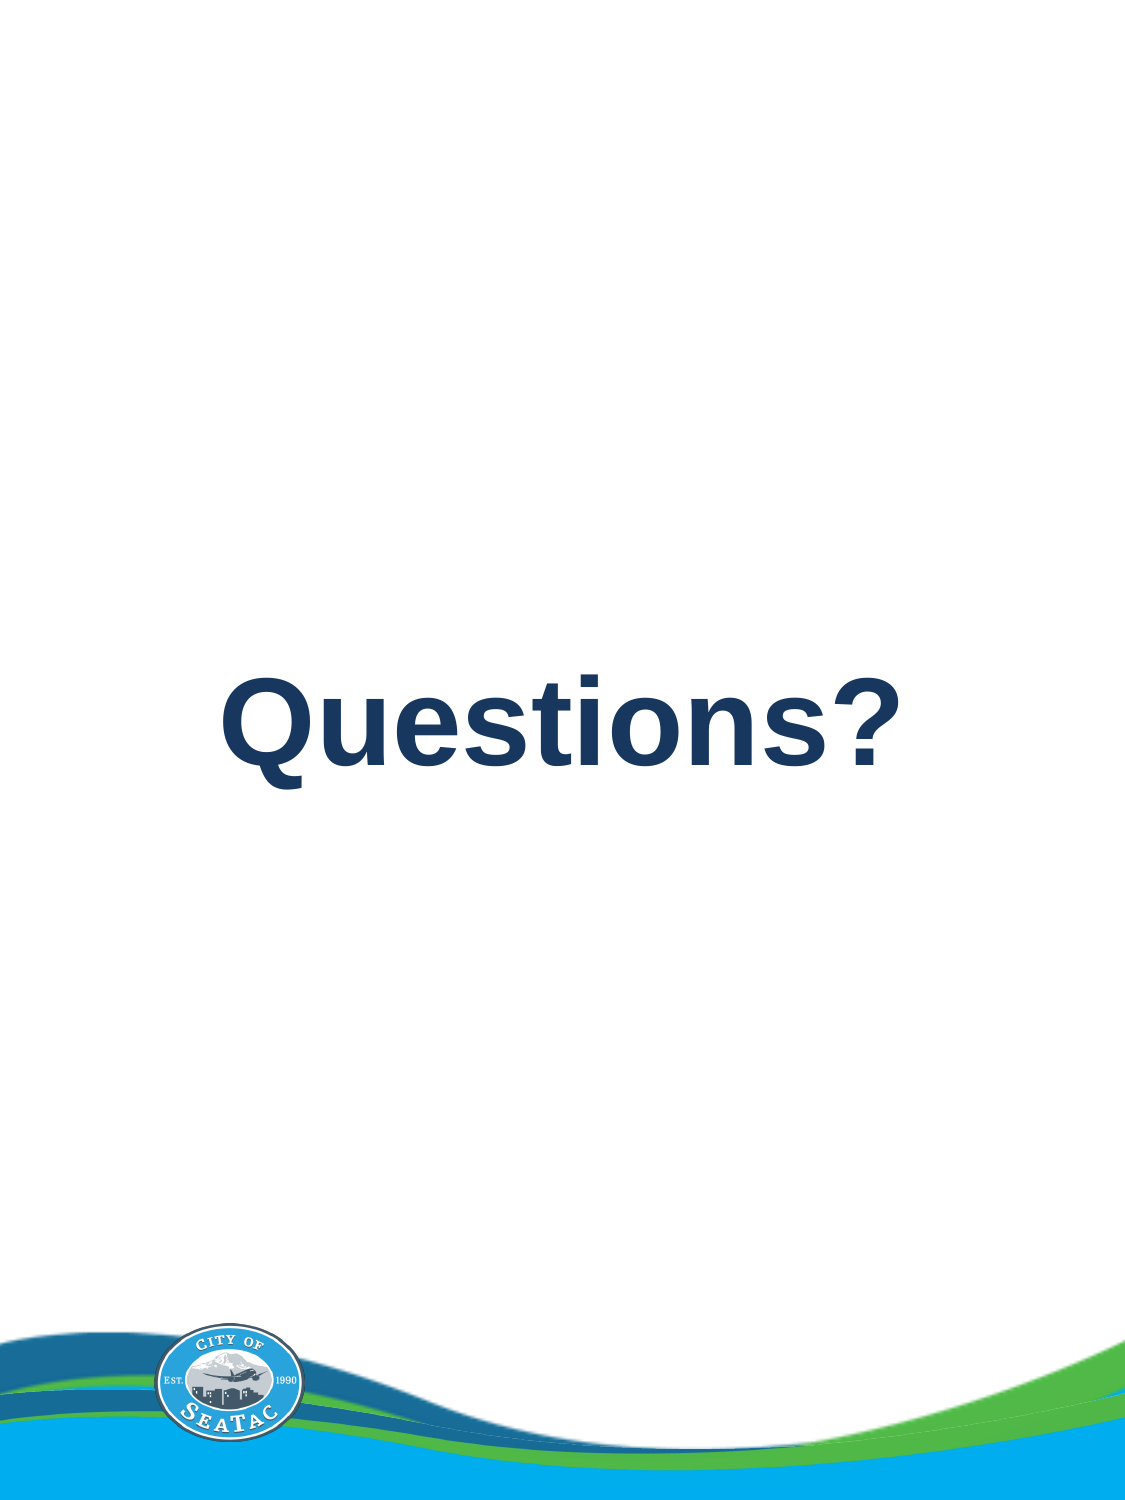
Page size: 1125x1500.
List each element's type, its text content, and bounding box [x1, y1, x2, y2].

title Questions? [154, 656, 971, 775]
picture [0, 0, 1125, 1470]
